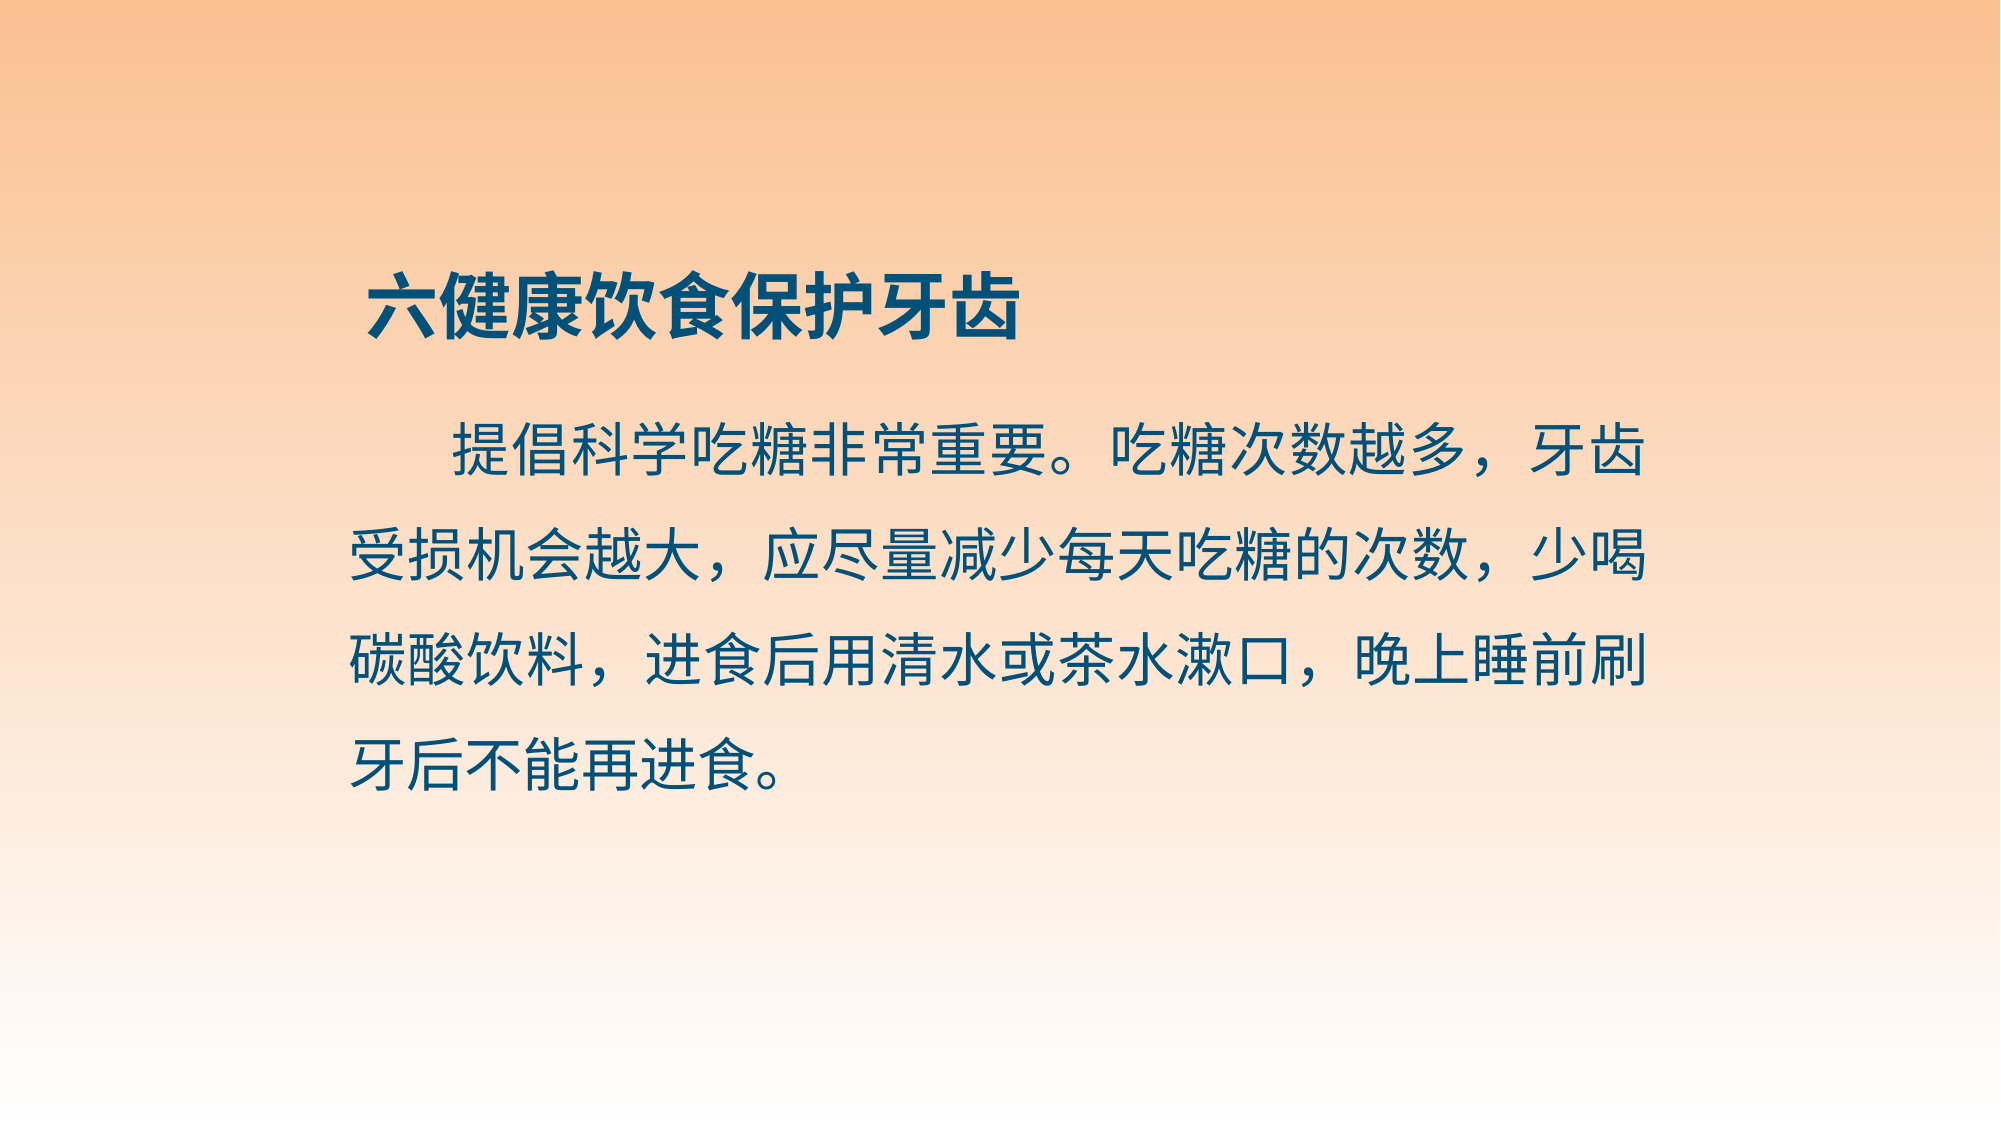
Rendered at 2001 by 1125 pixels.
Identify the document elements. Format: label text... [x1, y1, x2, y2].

title 六健康饮食保护牙齿 [363, 258, 1098, 376]
text_box 提倡科学吃糖非常重要。吃糖次数越多，牙齿 受损机会越大，应尽量减少每天吃糖的次数，少喝 碳酸饮料，进食后用清水或茶水漱口，晚上睡前刷 牙后不能再进食。 [346, 376, 1649, 799]
